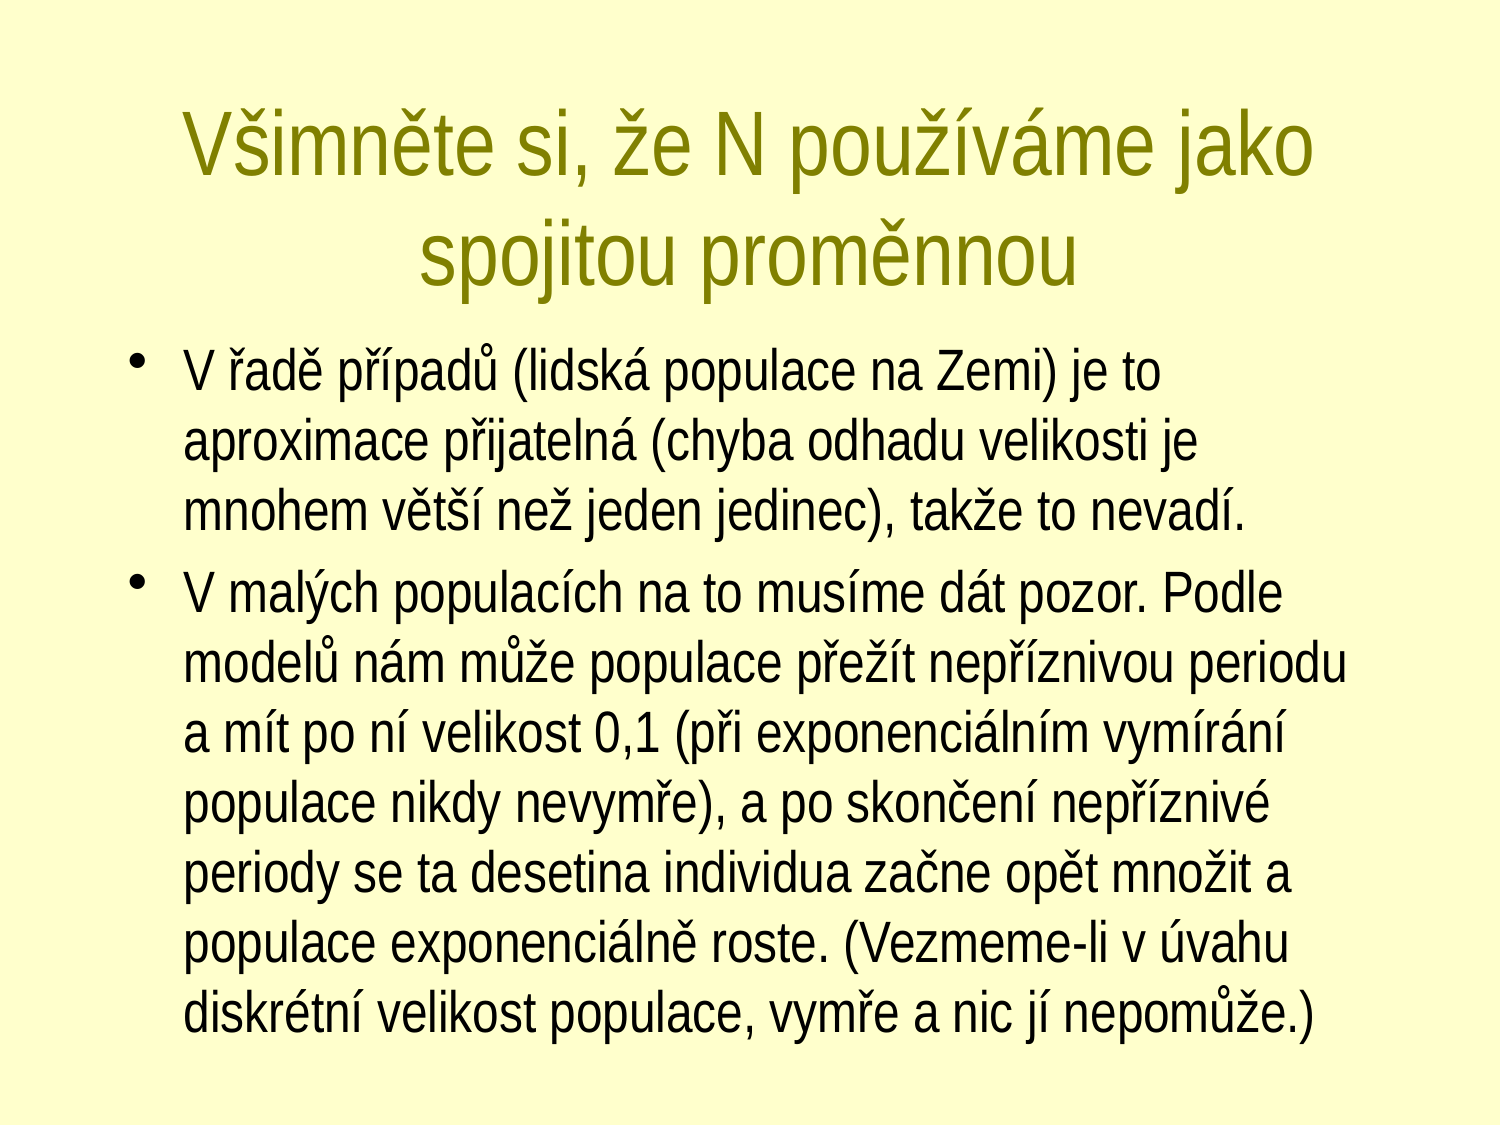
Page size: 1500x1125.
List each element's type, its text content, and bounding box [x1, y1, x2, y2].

list V řadě případů (lidská populace na Zemi) je to aproximace přijatelná (chyba odhadu velikosti je mnohem větší než jeden jedinec), takže to nevadí. V malých populacích na to musíme dát pozor. Podle modelů nám může populace přežít nepříznivou periodu a mít po ní velikost 0,1 (při exponenciálním vymírání populace nikdy nevymře), a po skončení nepříznivé periody se ta desetina individua začne opět množit a populace exponenciálně roste. (Vezmeme-li v úvahu diskrétní velikost populace, vymře a nic jí nepomůže.) [112, 324, 1388, 1000]
title Všimněte si, že N používáme jako spojitou proměnnou [112, 99, 1388, 288]
